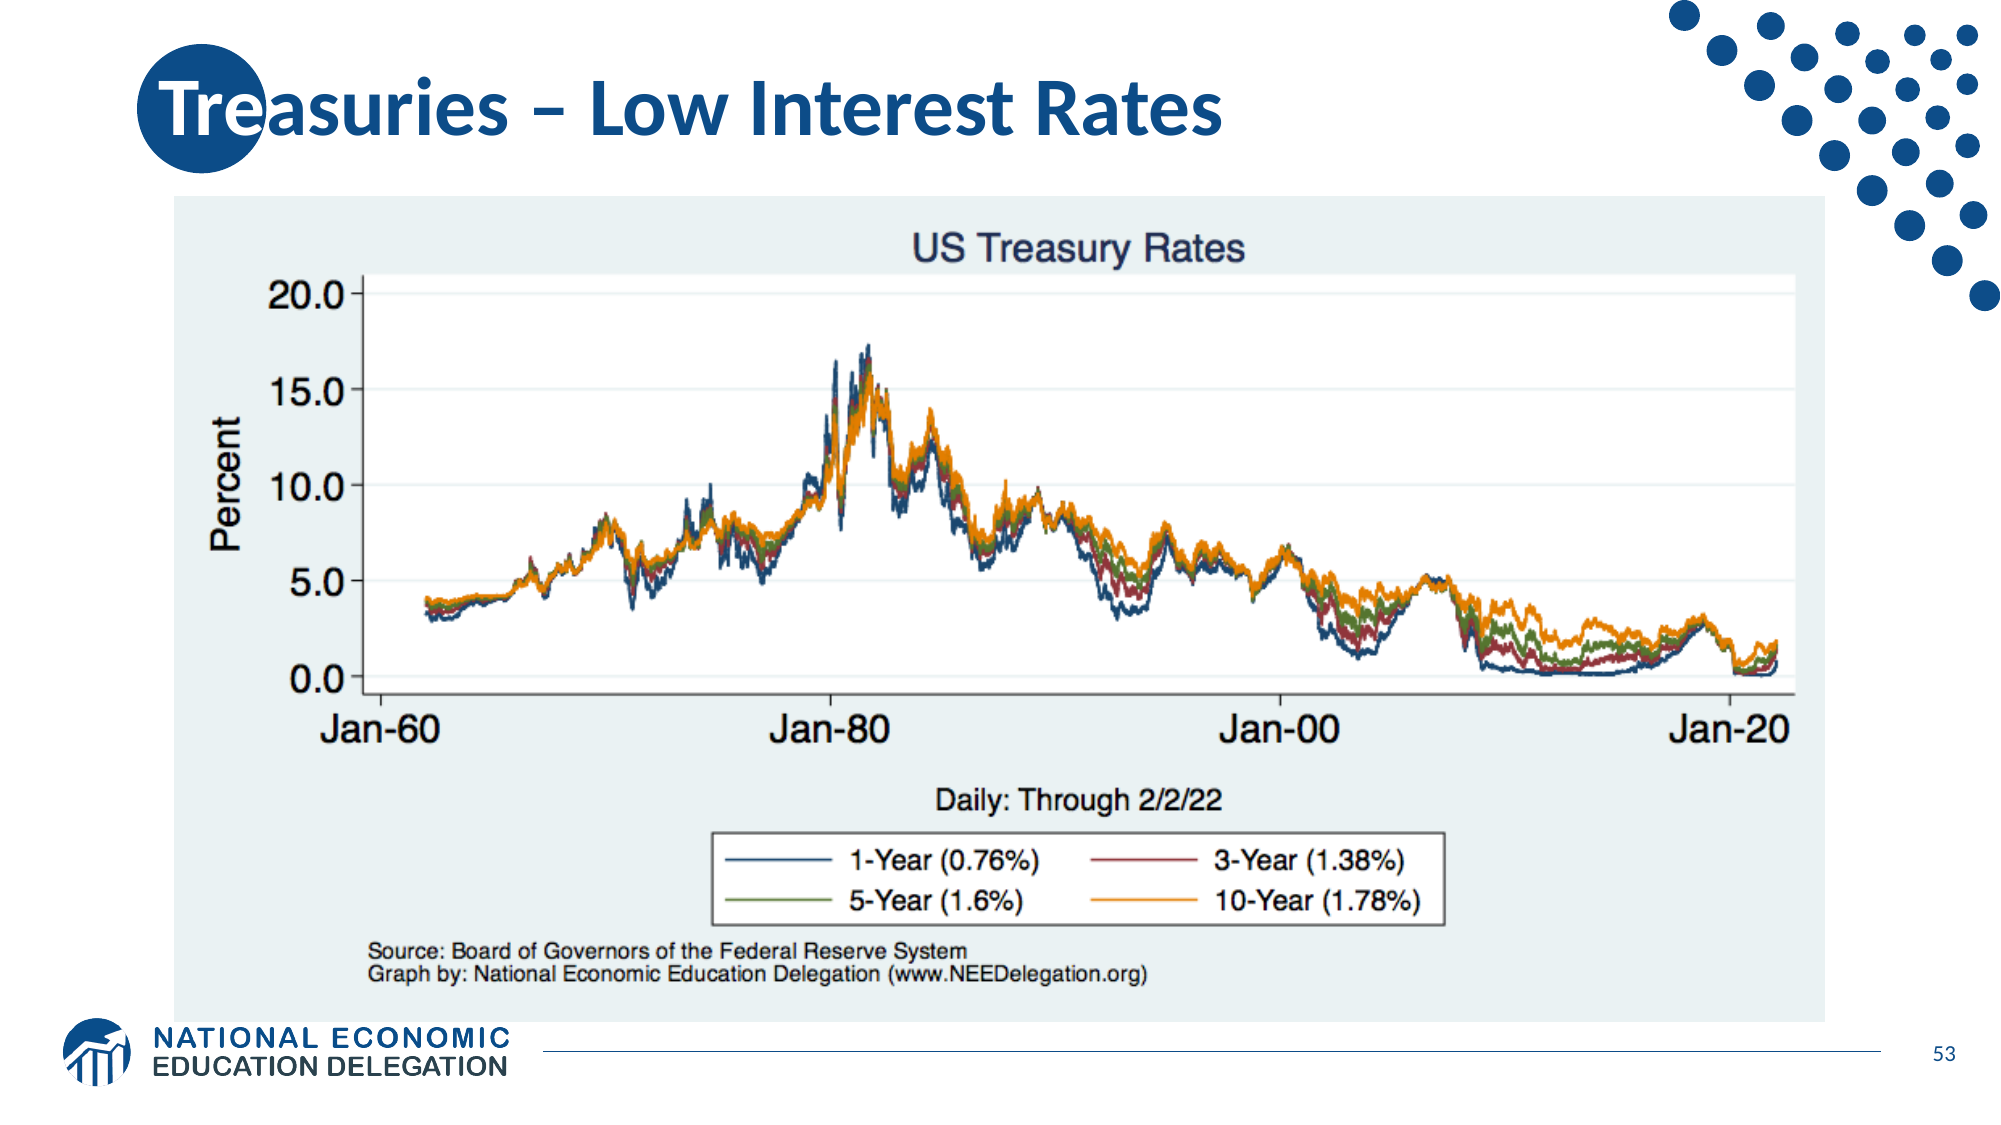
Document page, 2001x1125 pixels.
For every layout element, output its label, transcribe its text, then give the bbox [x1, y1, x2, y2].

picture [55, 196, 1825, 1091]
title Treasuries – Low Interest Rates [143, 0, 1869, 218]
slide_number 53 [1521, 1022, 1972, 1082]
